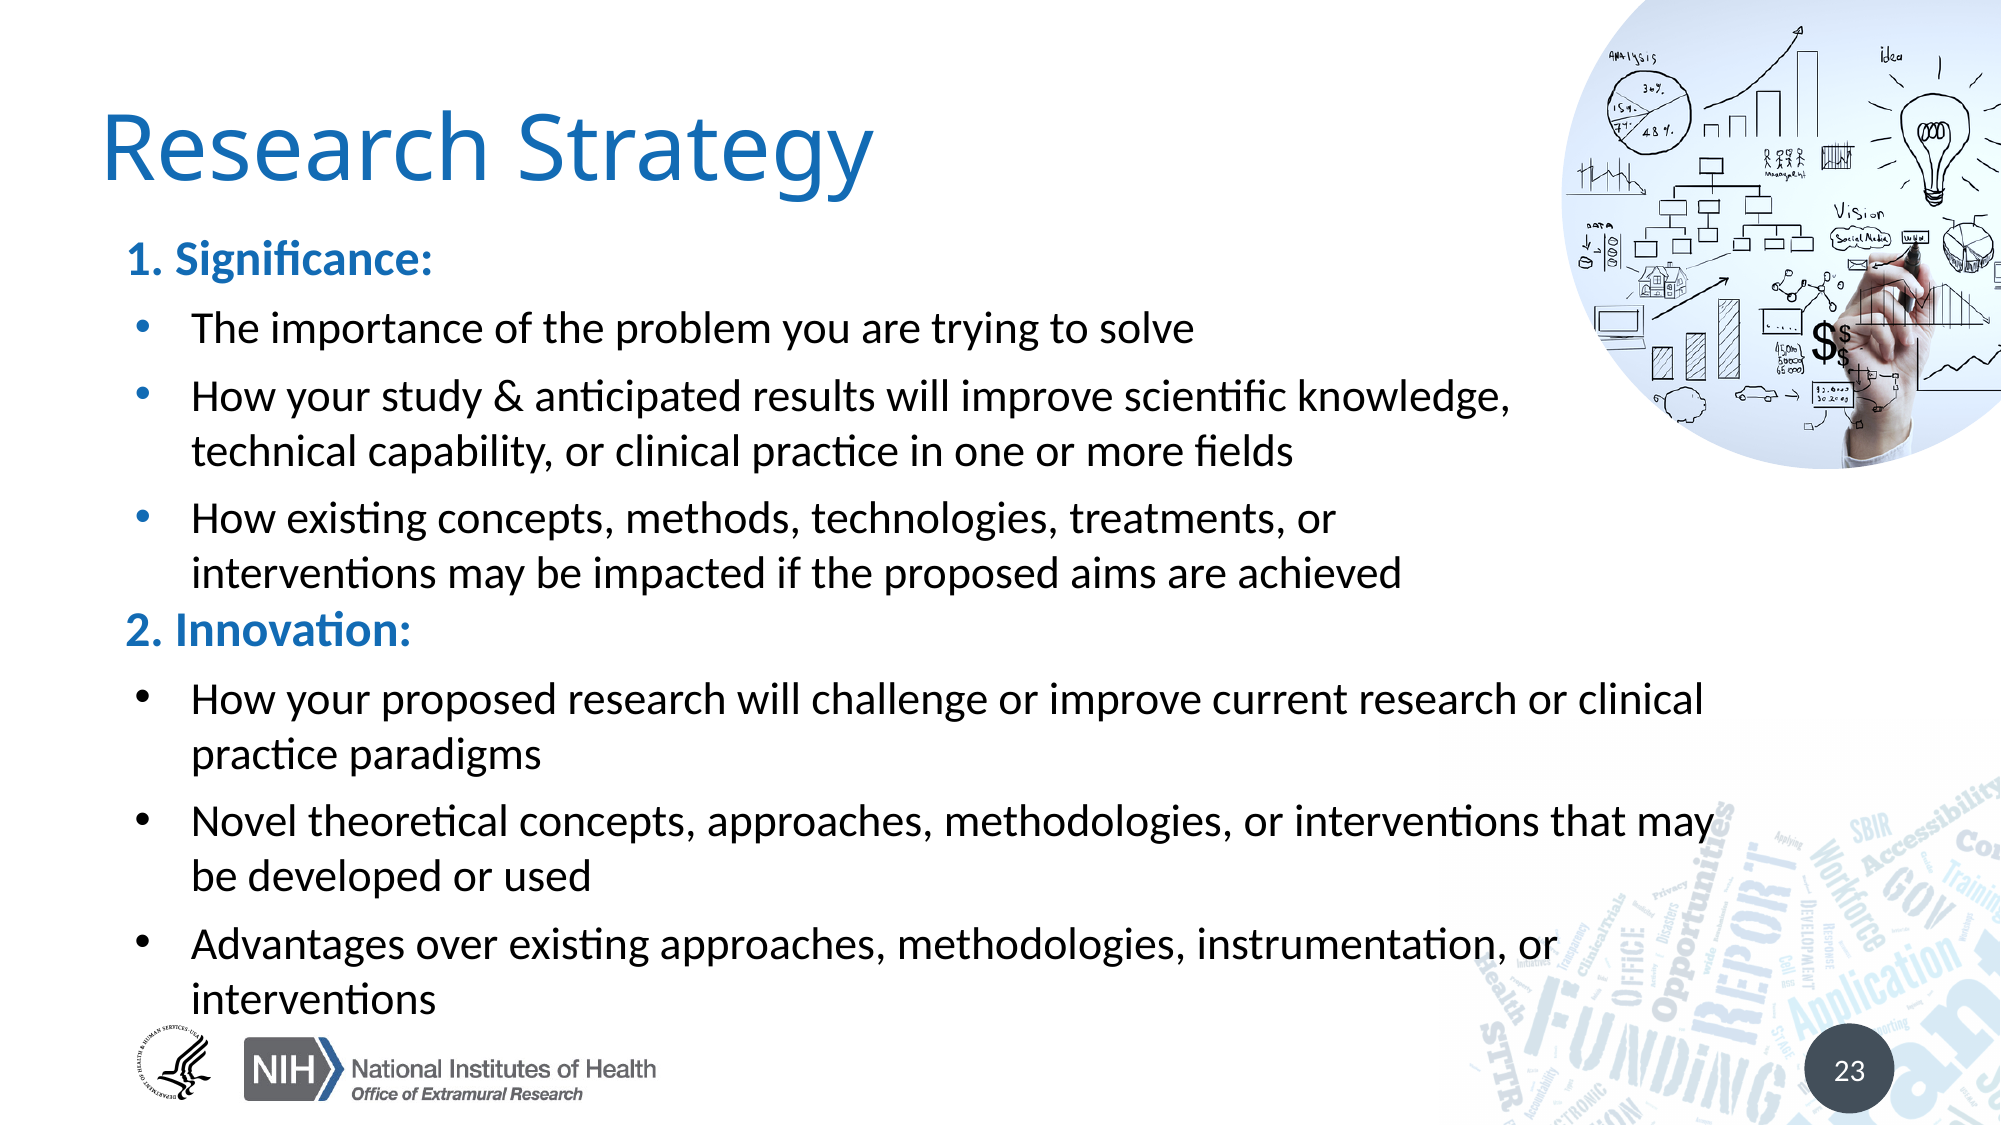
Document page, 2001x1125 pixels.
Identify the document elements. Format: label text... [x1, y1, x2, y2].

picture [233, 1031, 663, 1110]
picture [137, 1031, 211, 1100]
picture [1561, 0, 2001, 470]
title Research Strategy [85, 50, 981, 252]
text_box 2. Innovation: How your proposed research will challenge or improve current research or clinical practice paradigms Novel theoretical concepts, approaches, methodologies, or interventions that may be developed or used Advantages over existing approaches, methodologies, instrumentation, or interventions [110, 588, 1784, 1031]
list 1. Significance: The importance of the problem you are trying to solve How your study & anticipated results will improve scientific knowledge, technical capability, or clinical practice in one or more fields How existing concepts, methods, technologies, treatments, or interventions may be impacted if the proposed aims are achieved [110, 217, 1585, 588]
